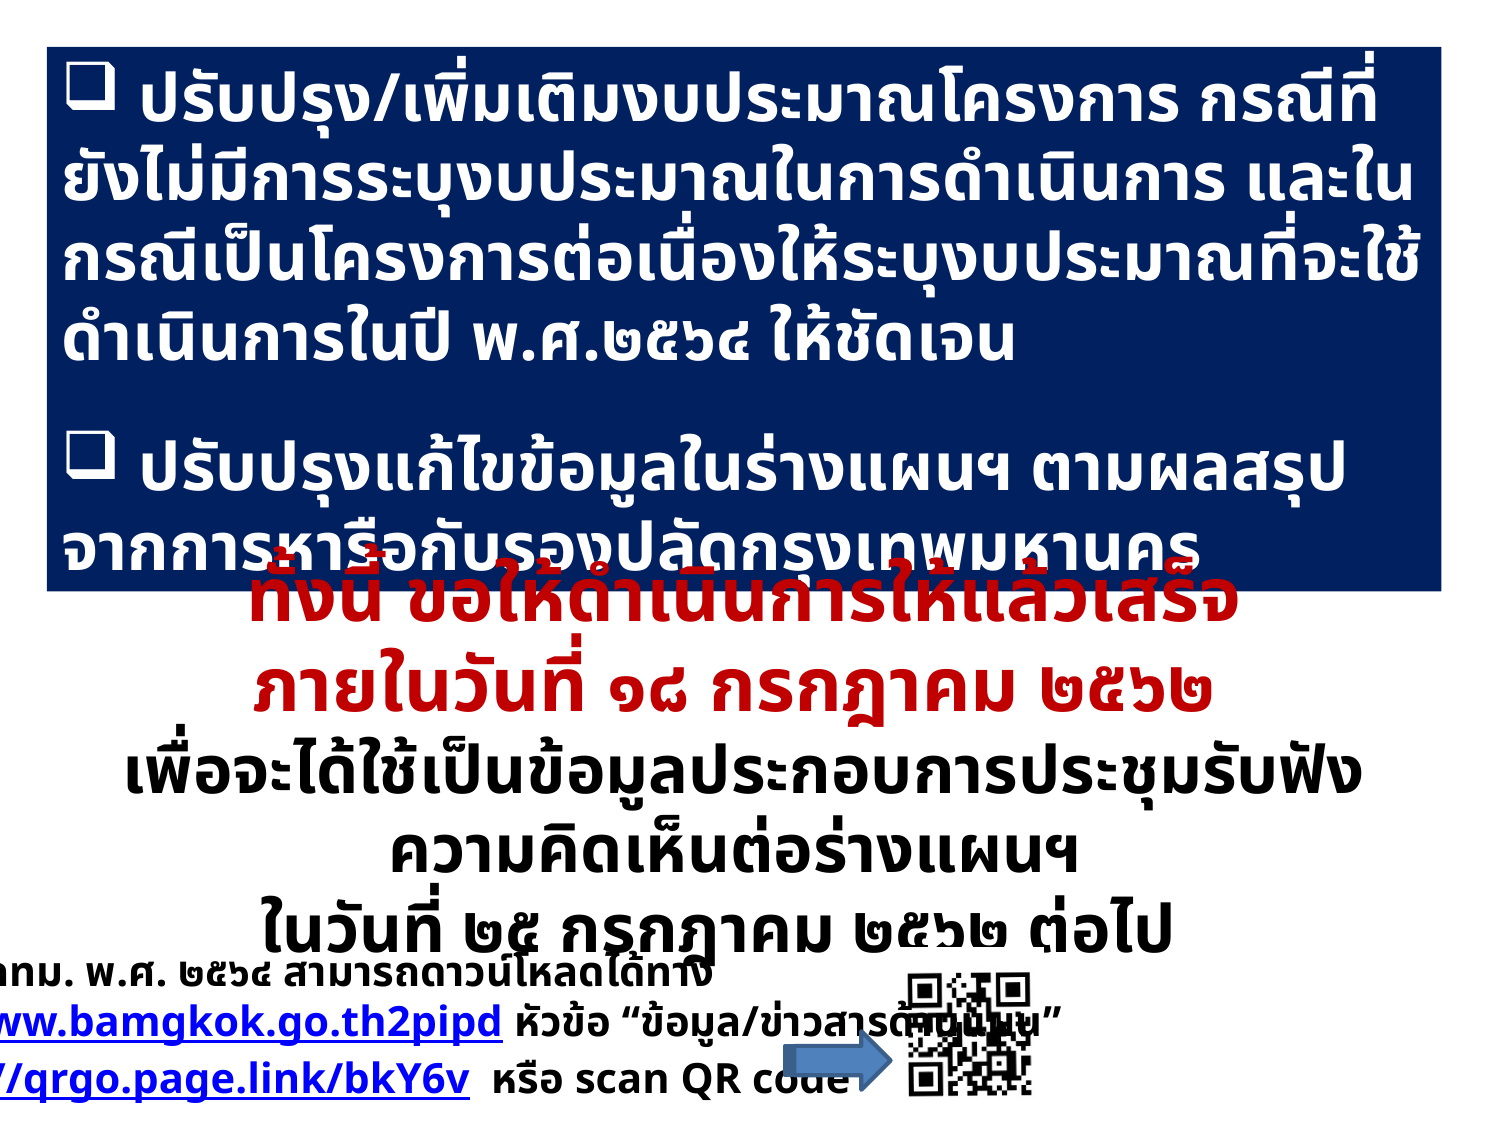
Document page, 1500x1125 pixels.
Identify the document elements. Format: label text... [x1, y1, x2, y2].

text_box ปรับปรุง/เพิ่มเติมงบประมาณโครงการ กรณีที่ยังไม่มีการระบุงบประมาณในการดำเนินการ และในกรณีเป็นโครงการต่อเนื่องให้ระบุงบประมาณที่จะใช้ดำเนินการในปี พ.ศ.๒๕๖๔ ให้ชัดเจน ปรับปรุงแก้ไขข้อมูลในร่างแผนฯ ตามผลสรุปจากการหารือกับรองปลัดกรุงเทพมหานคร [46, 46, 1442, 537]
text_box ร่างแผนฯ กทม. พ.ศ. ๒๕๖๔ สามารถดาวน์โหลดได้ทาง http://www.bamgkok.go.th2pipd หัวข้อ “ข้อมูล/ข่าวสารด้านแผน” หรือ http://qrgo.page.link/bkY6v หรือ scan QR code [0, 937, 1077, 1117]
text_box ทั้งนี้ ขอให้ดำเนินการให้แล้วเสร็จ ภายในวันที่ ๑๘ กรกฎาคม ๒๕๖๒ เพื่อจะได้ใช้เป็นข้อมูลประกอบการประชุมรับฟังความคิดเห็นต่อร่างแผนฯ ในวันที่ ๒๕ กรกฎาคม ๒๕๖๒ ต่อไป [45, 537, 1443, 976]
text_box [783, 1029, 885, 1092]
picture [890, 947, 1044, 1114]
